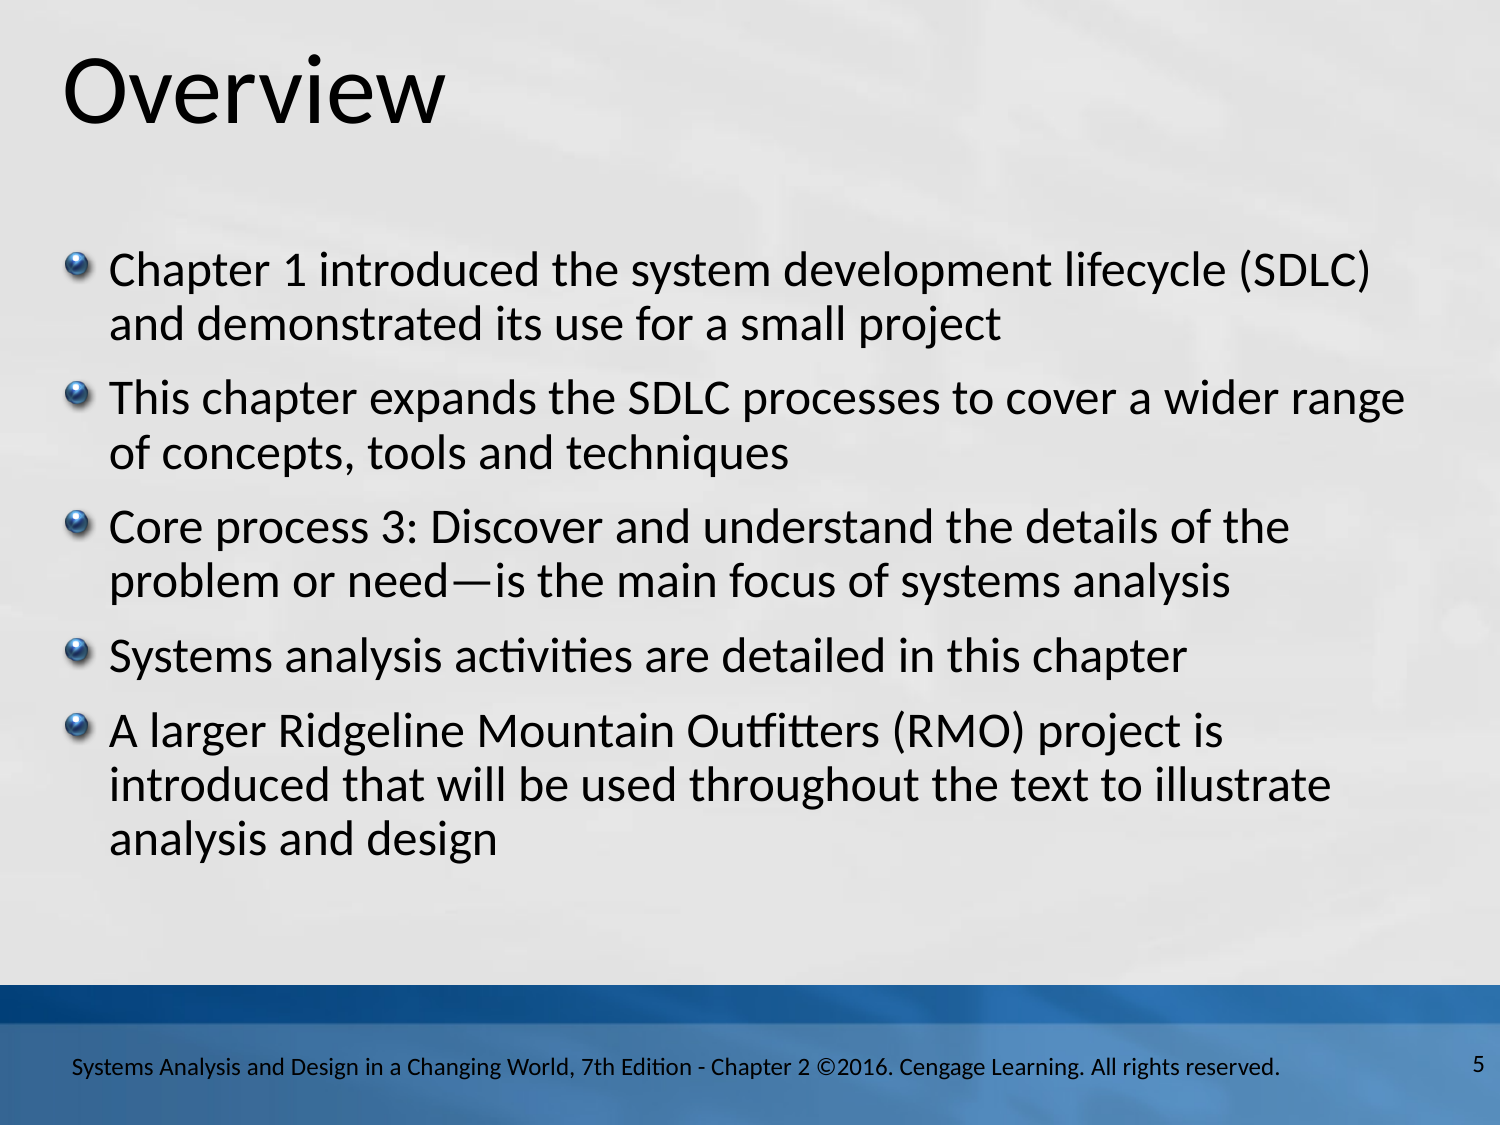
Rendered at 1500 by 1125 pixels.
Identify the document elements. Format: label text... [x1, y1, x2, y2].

list Chapter 1 introduced the system development lifecycle (S D L C) and demonstrated its use for a small project This chapter expands the S D L C processes to cover a wider range of concepts, tools and techniques Core process 3: Discover and understand the details of the problem or need—is the main focus of systems analysis Systems analysis activities are detailed in this chapter A larger Ridgeline Mountain Outfitters (R M O) project is introduced that will be used throughout the text to illustrate analysis and design [61, 243, 1412, 873]
slide_number 5 [1312, 1025, 1500, 1100]
title Overview [62, 37, 1438, 147]
picture [0, 0, 1500, 1125]
